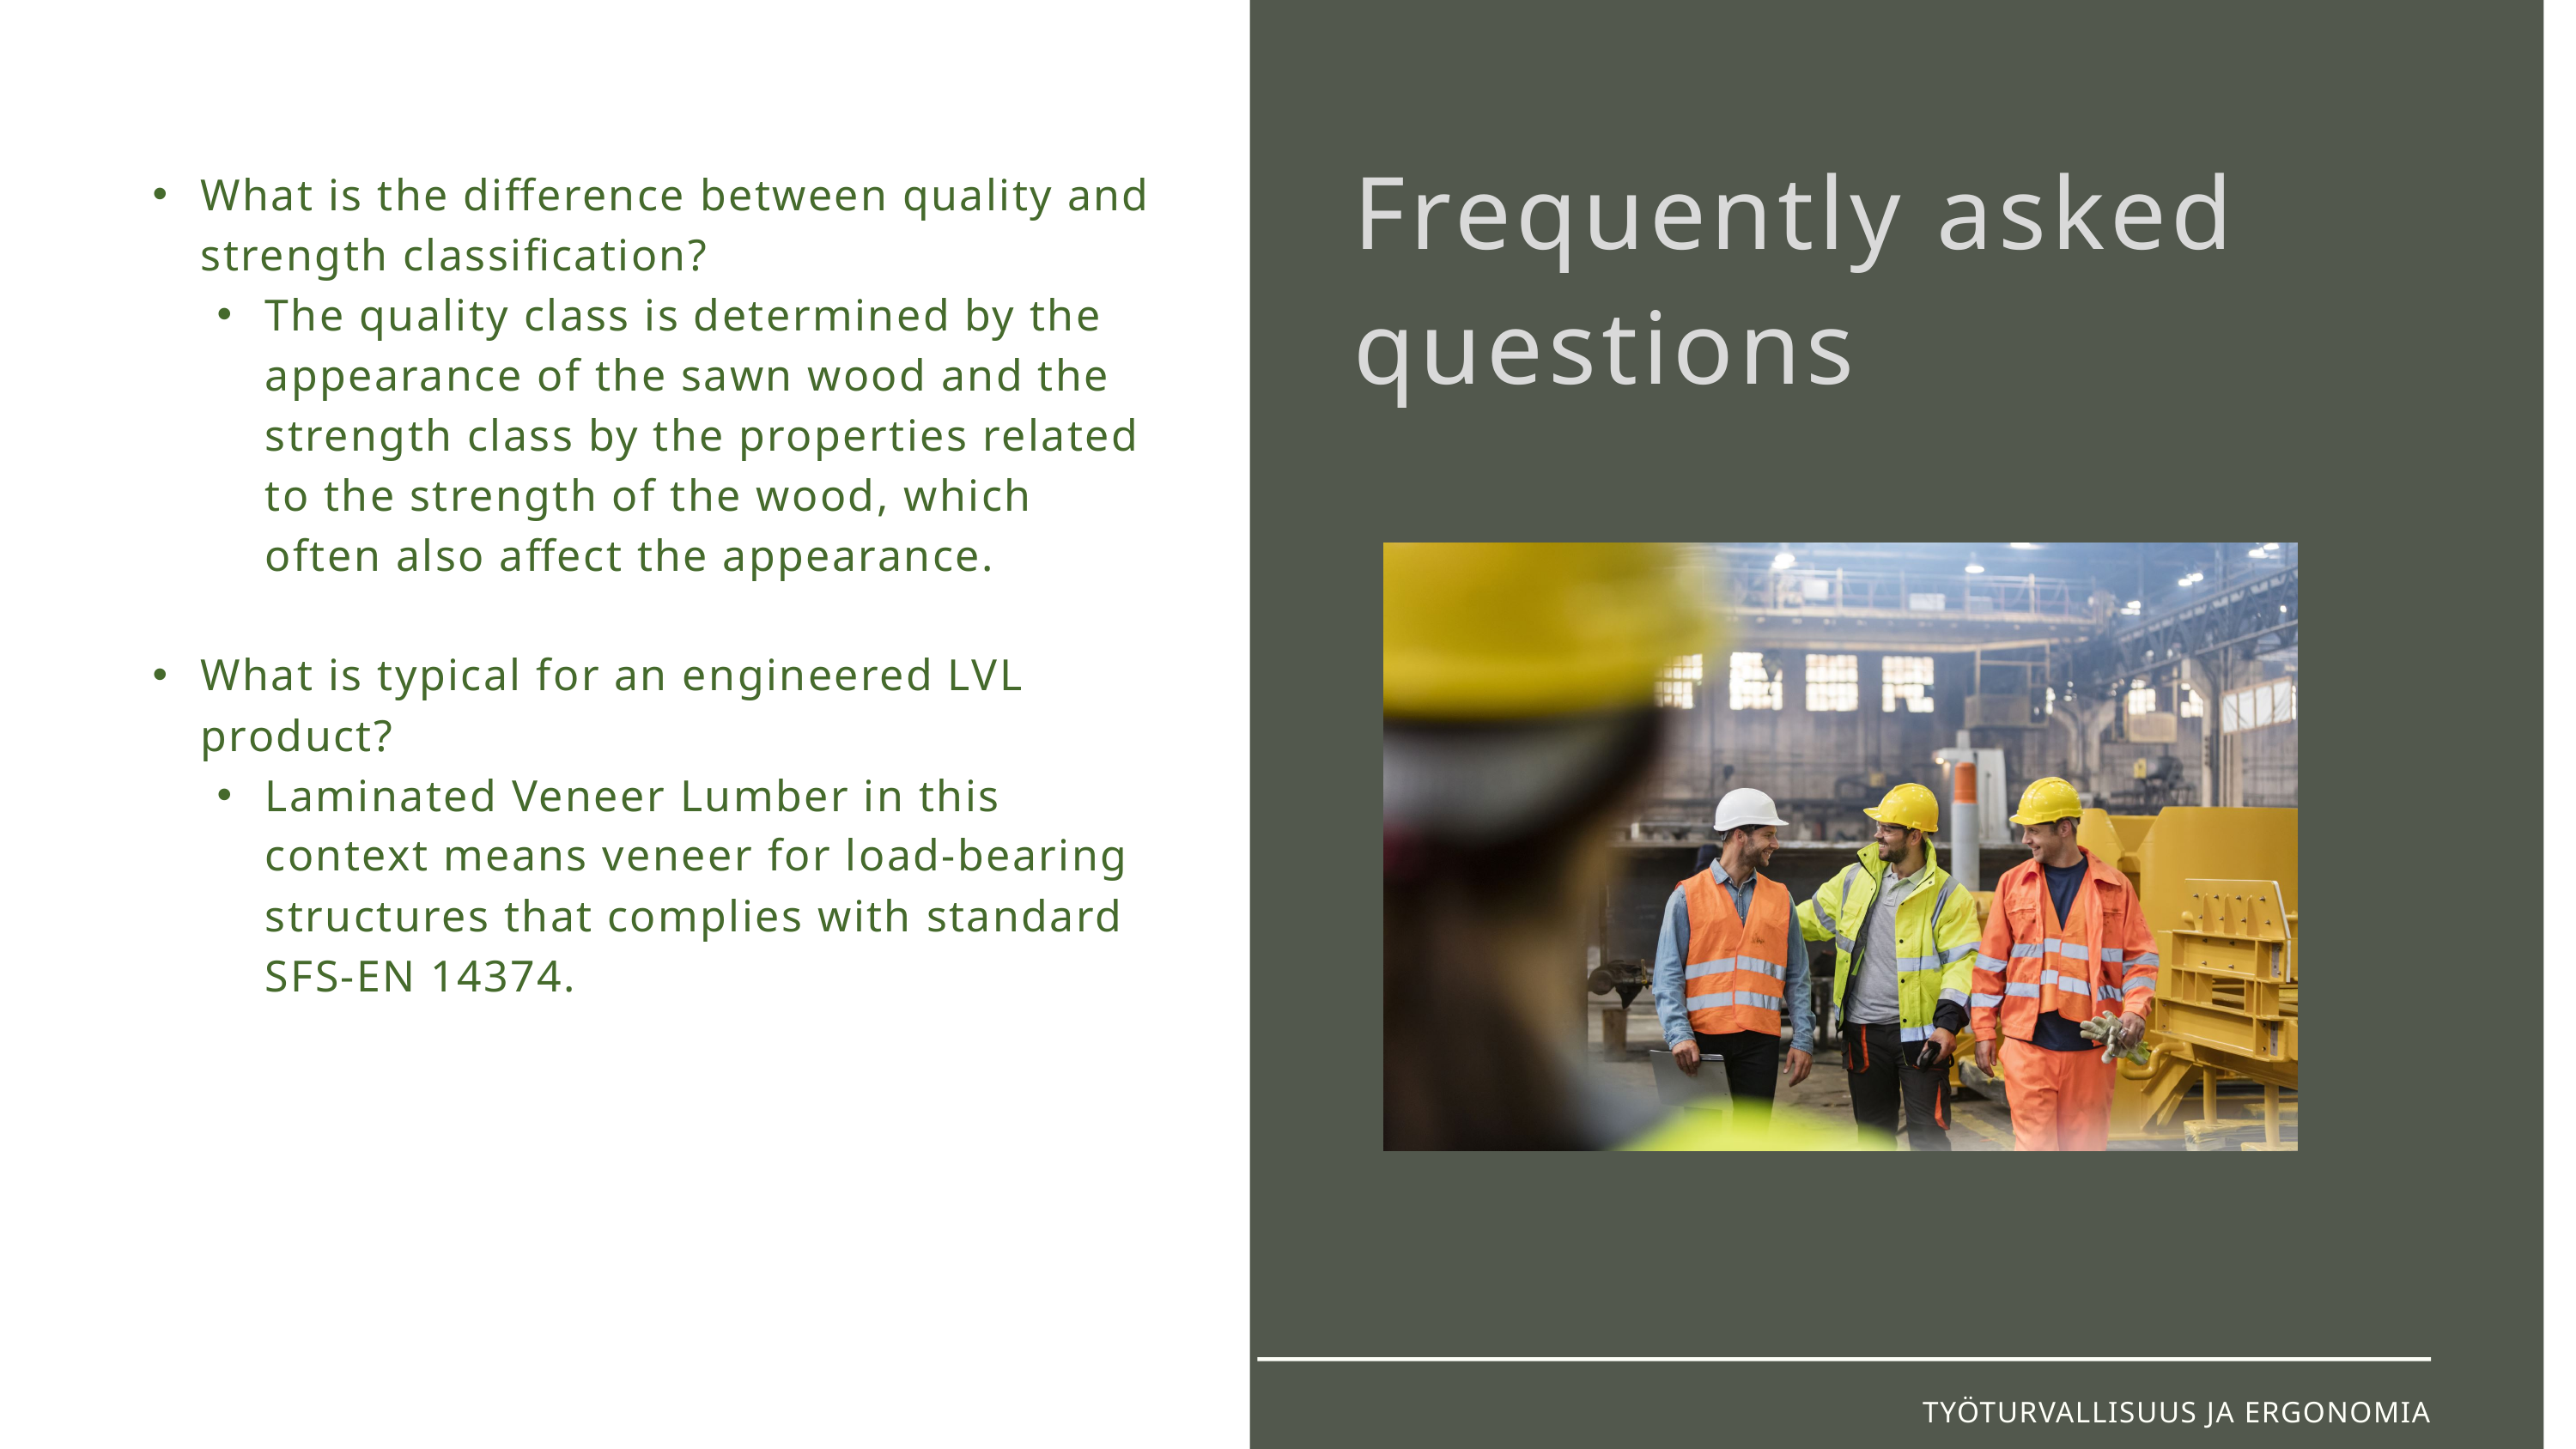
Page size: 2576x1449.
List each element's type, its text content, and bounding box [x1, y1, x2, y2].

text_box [1257, 1356, 2432, 1416]
text_box Frequently asked questions [1353, 134, 2328, 405]
text_box [1249, 0, 2544, 1449]
picture [1383, 542, 2298, 1152]
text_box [144, 80, 1156, 954]
